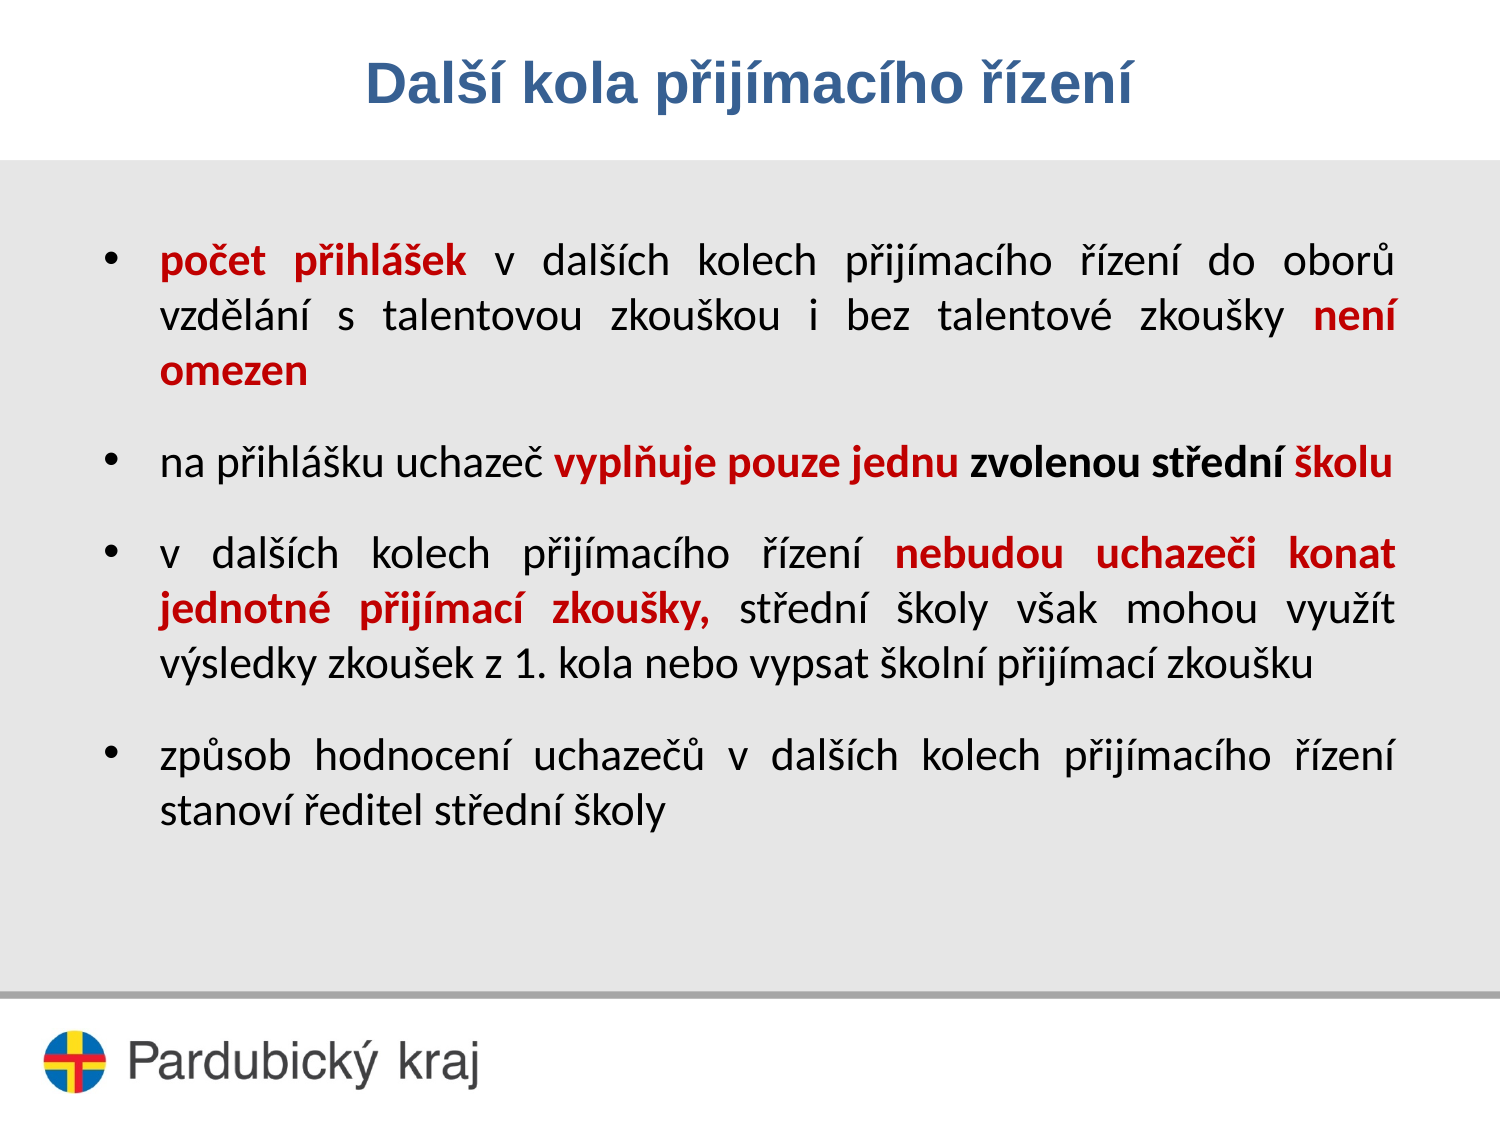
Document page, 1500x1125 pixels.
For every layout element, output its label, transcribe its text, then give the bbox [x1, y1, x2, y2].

text_box [0, 1001, 1500, 1125]
picture [41, 1028, 479, 1094]
text_box počet přihlášek v dalších kolech přijímacího řízení do oborů vzdělání s talentovou zkouškou i bez talentové zkoušky není omezen na přihlášku uchazeč vyplňuje pouze jednu zvolenou střední školu v dalších kolech přijímacího řízení nebudou uchazeči konat jednotné přijímací zkoušky, střední školy však mohou využít výsledky zkoušek z 1. kola nebo vypsat školní přijímací zkoušku způsob hodnocení uchazečů v dalších kolech přijímacího řízení stanoví ředitel střední školy [88, 222, 1412, 842]
text_box [0, 0, 1500, 162]
title Další kola přijímacího řízení [112, 15, 1388, 145]
text_box [0, 989, 1500, 1001]
